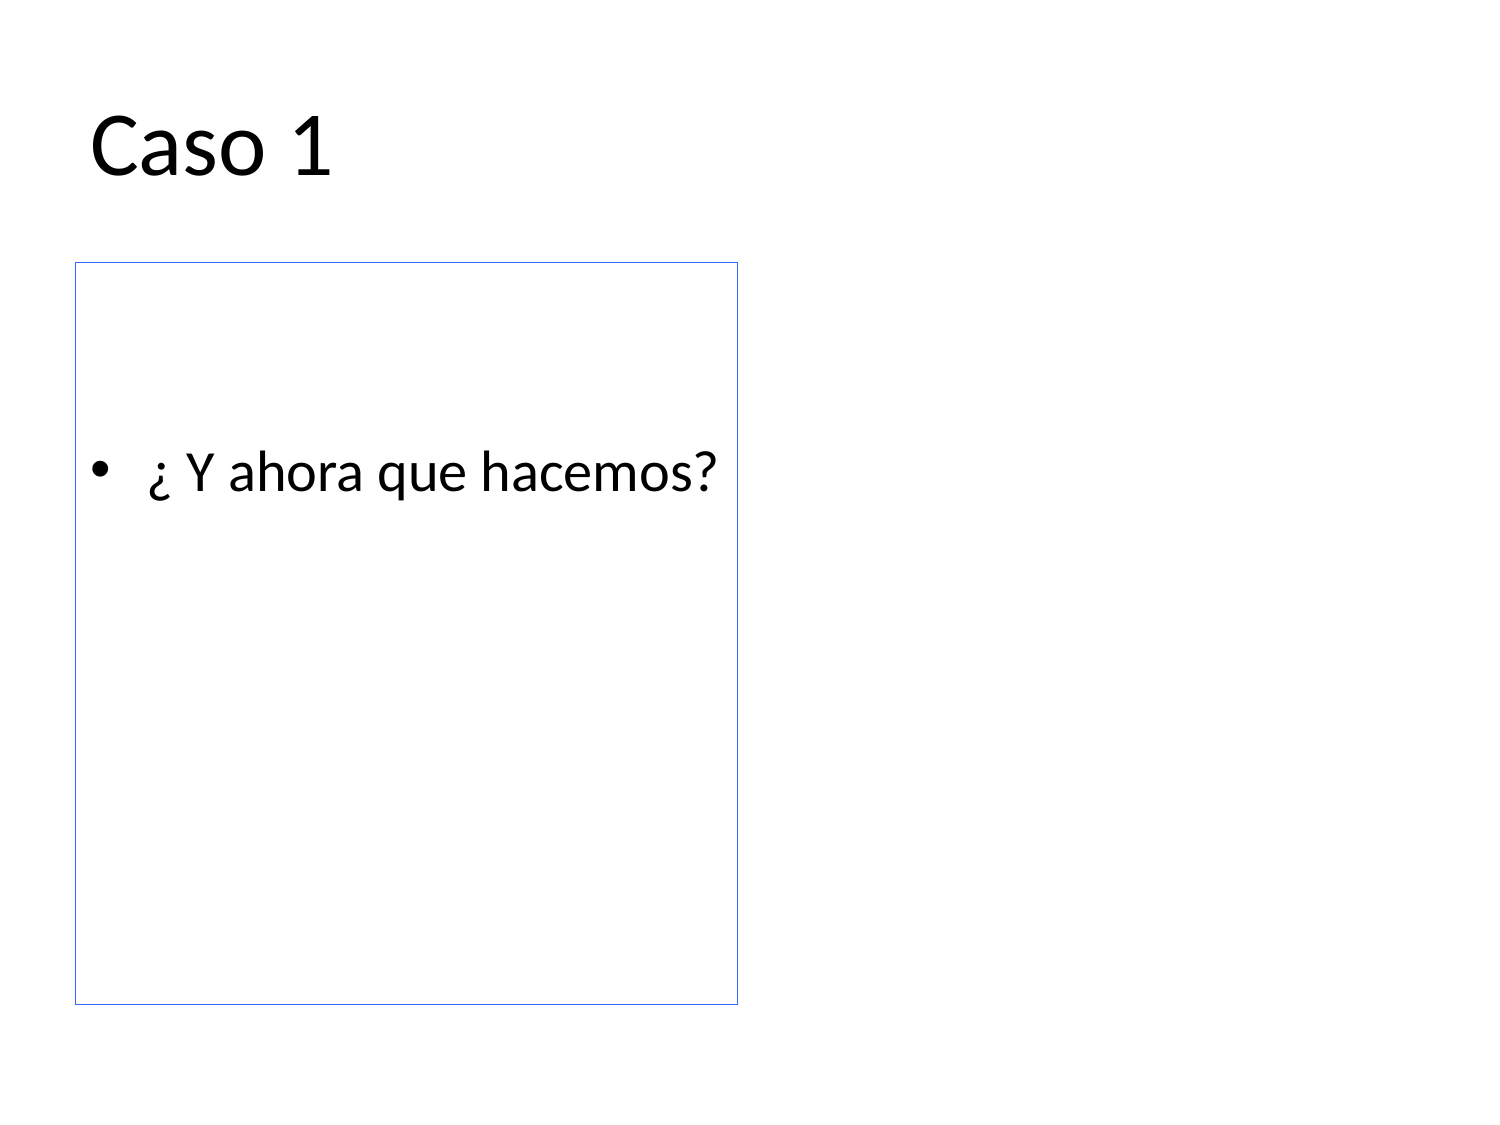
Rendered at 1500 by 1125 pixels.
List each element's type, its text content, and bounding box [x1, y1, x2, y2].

title Caso 1 [75, 45, 1425, 233]
list ¿ Y ahora que hacemos? [75, 262, 738, 1005]
